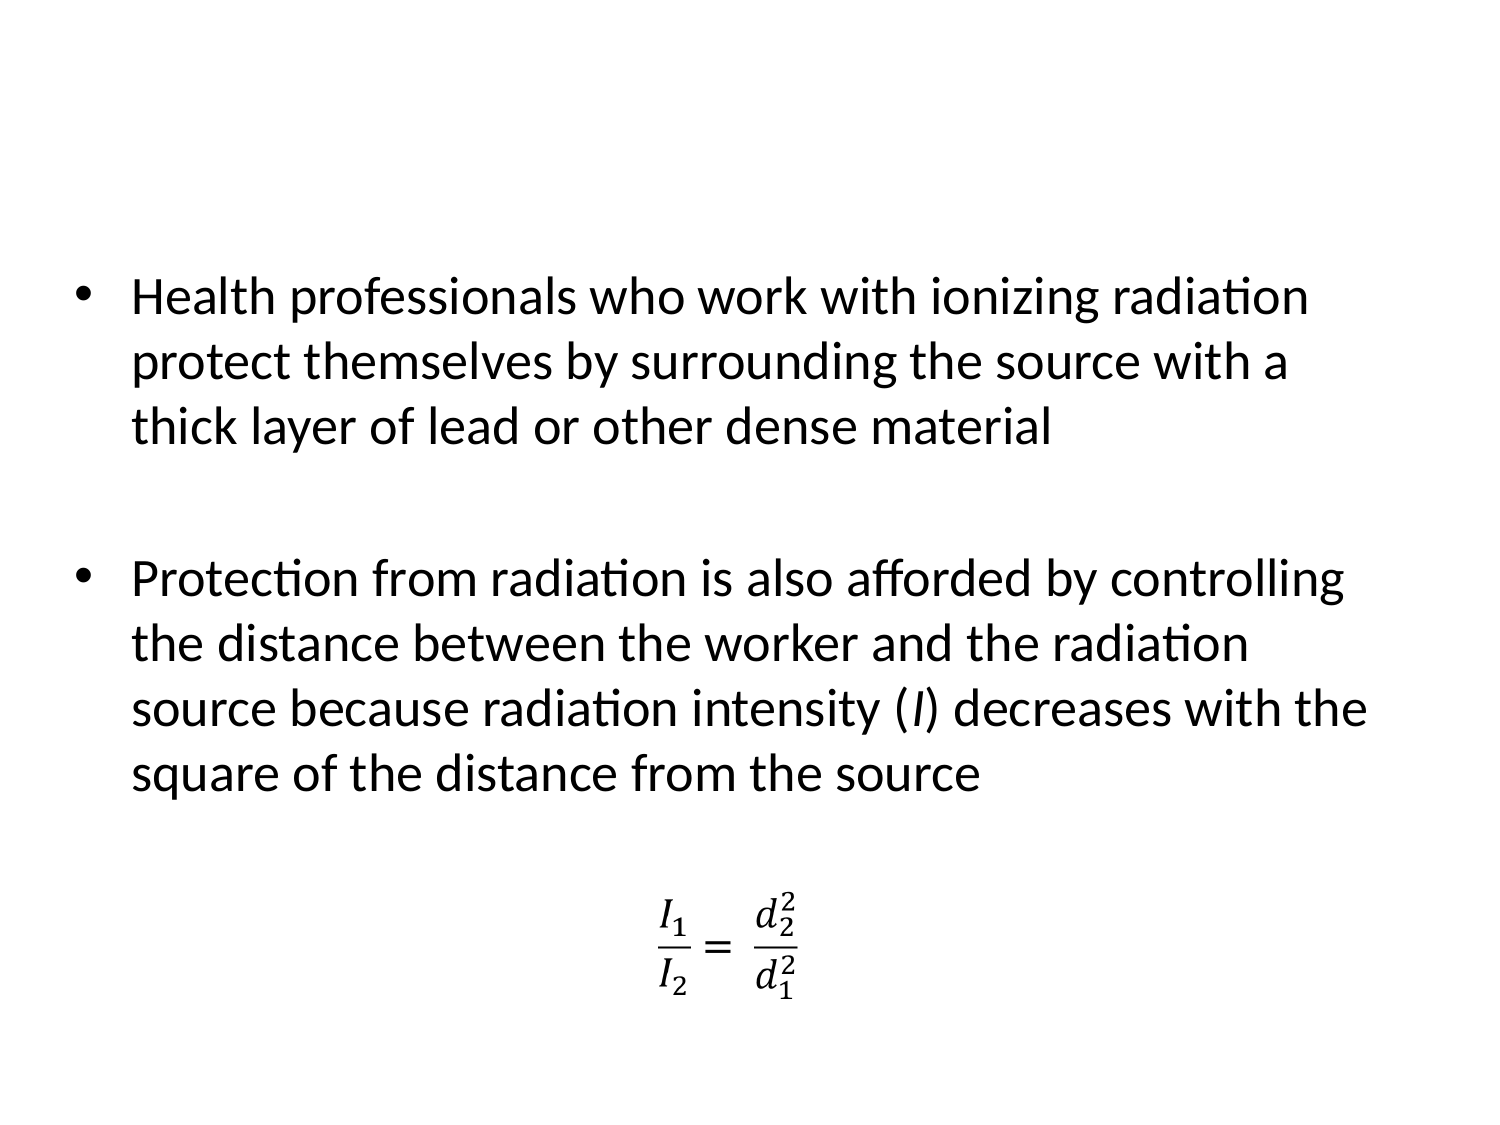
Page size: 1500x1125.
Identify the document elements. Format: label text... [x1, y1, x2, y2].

list Health professionals who work with ionizing radiation protect themselves by surrounding the source with a thick layer of lead or other dense material Protection from radiation is also afforded by controlling the distance between the worker and the radiation source because radiation intensity (I) decreases with the square of the distance from the source [59, 252, 1410, 999]
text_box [278, 885, 1179, 999]
